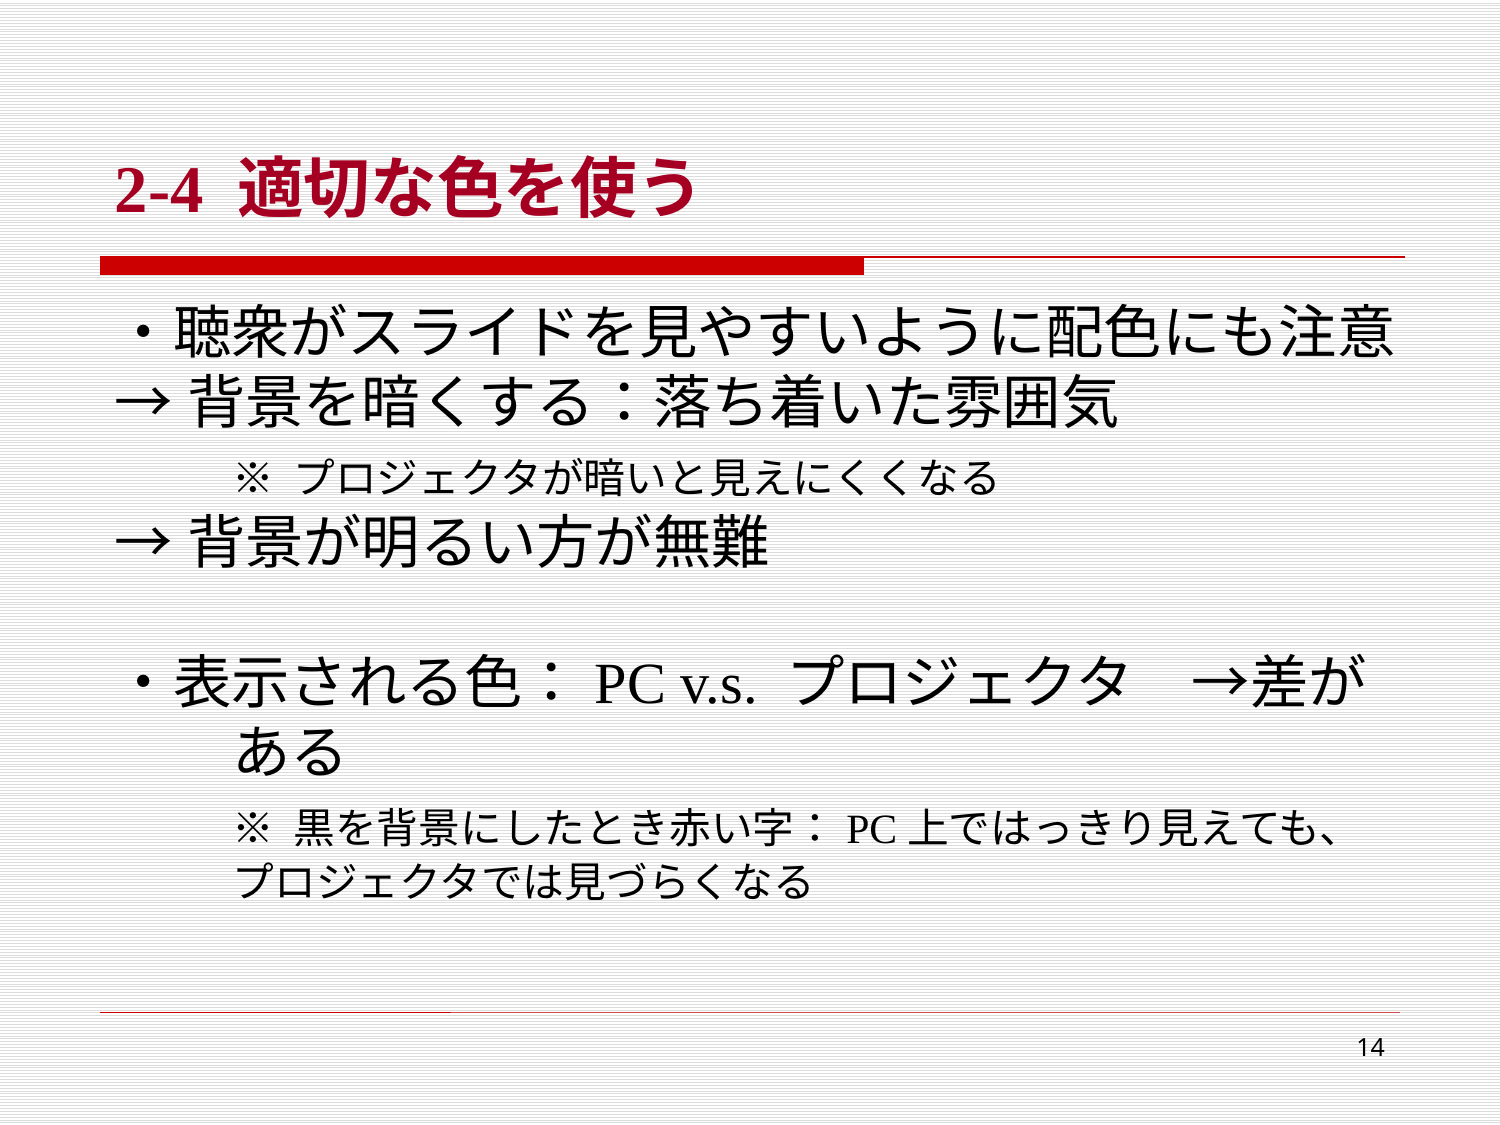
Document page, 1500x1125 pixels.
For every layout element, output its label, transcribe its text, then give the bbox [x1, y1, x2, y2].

text_box 2-4 適切な色を使う ・聴衆がスライドを見やすいように配色にも注意 →背景を暗くする：落ち着いた雰囲気 ※ プロジェクタが暗いと見えにくくなる →背景が明るい方が無難 ・表示される色：PC v.s. プロジェクタ →差がある ※ 黒を背景にしたとき赤い字：PC上ではっきり見えても、プロジェクタでは見づらくなる [100, 138, 1412, 913]
slide_number 14 [1074, 1024, 1400, 1103]
